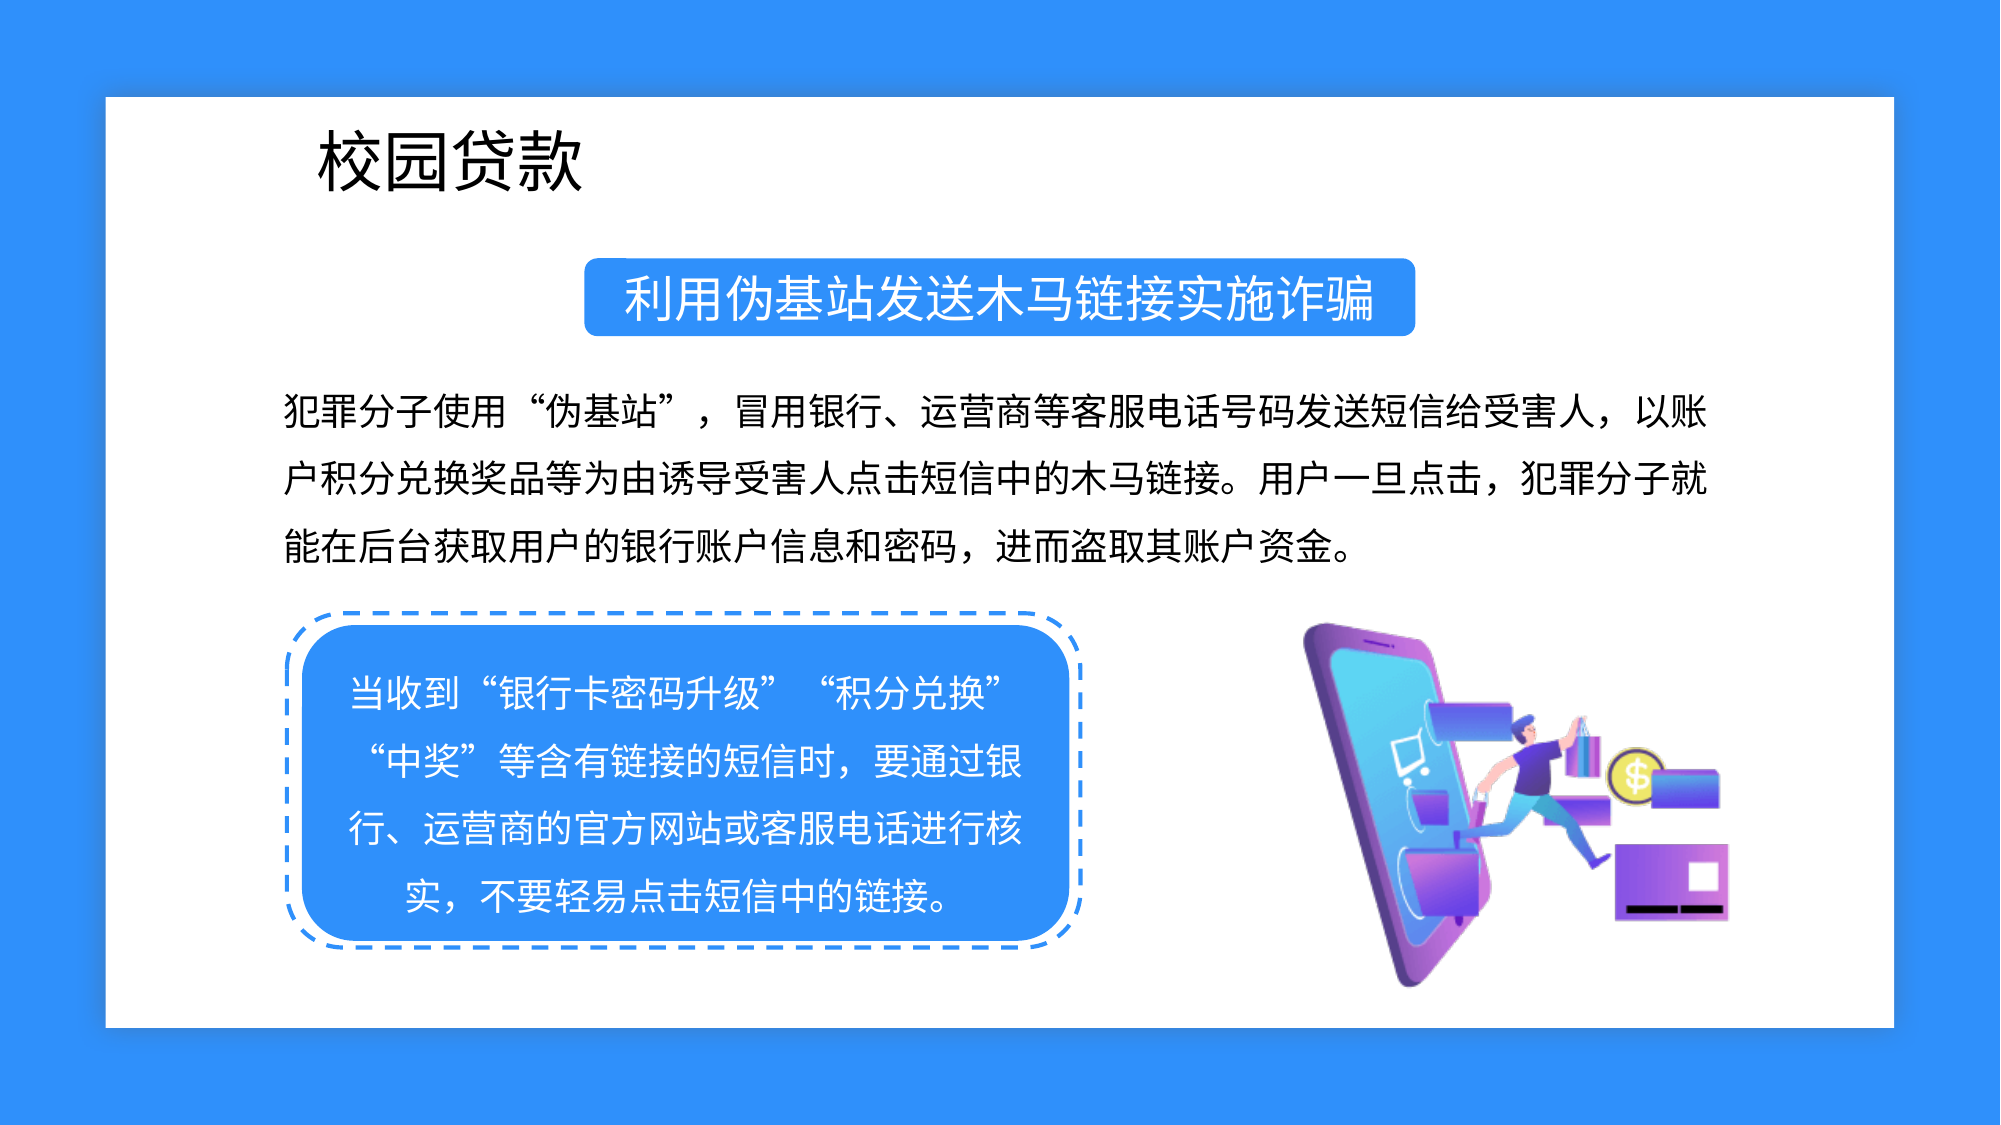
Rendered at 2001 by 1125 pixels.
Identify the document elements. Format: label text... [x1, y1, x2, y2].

text_box 犯罪分子使用“伪基站”，冒用银行、运营商等客服电话号码发送短信给受害人，以账户积分兑换奖品等为由诱导受害人点击短信中的木马链接。用户一旦点击，犯罪分子就能在后台获取用户的银行账户信息和密码，进而盗取其账户资金。 [268, 357, 1743, 575]
picture [1255, 613, 1769, 998]
text_box 校园贷款 [302, 112, 638, 208]
text_box [285, 612, 1082, 949]
text_box 利用伪基站发送木马链接实施诈骗 [583, 257, 1417, 338]
